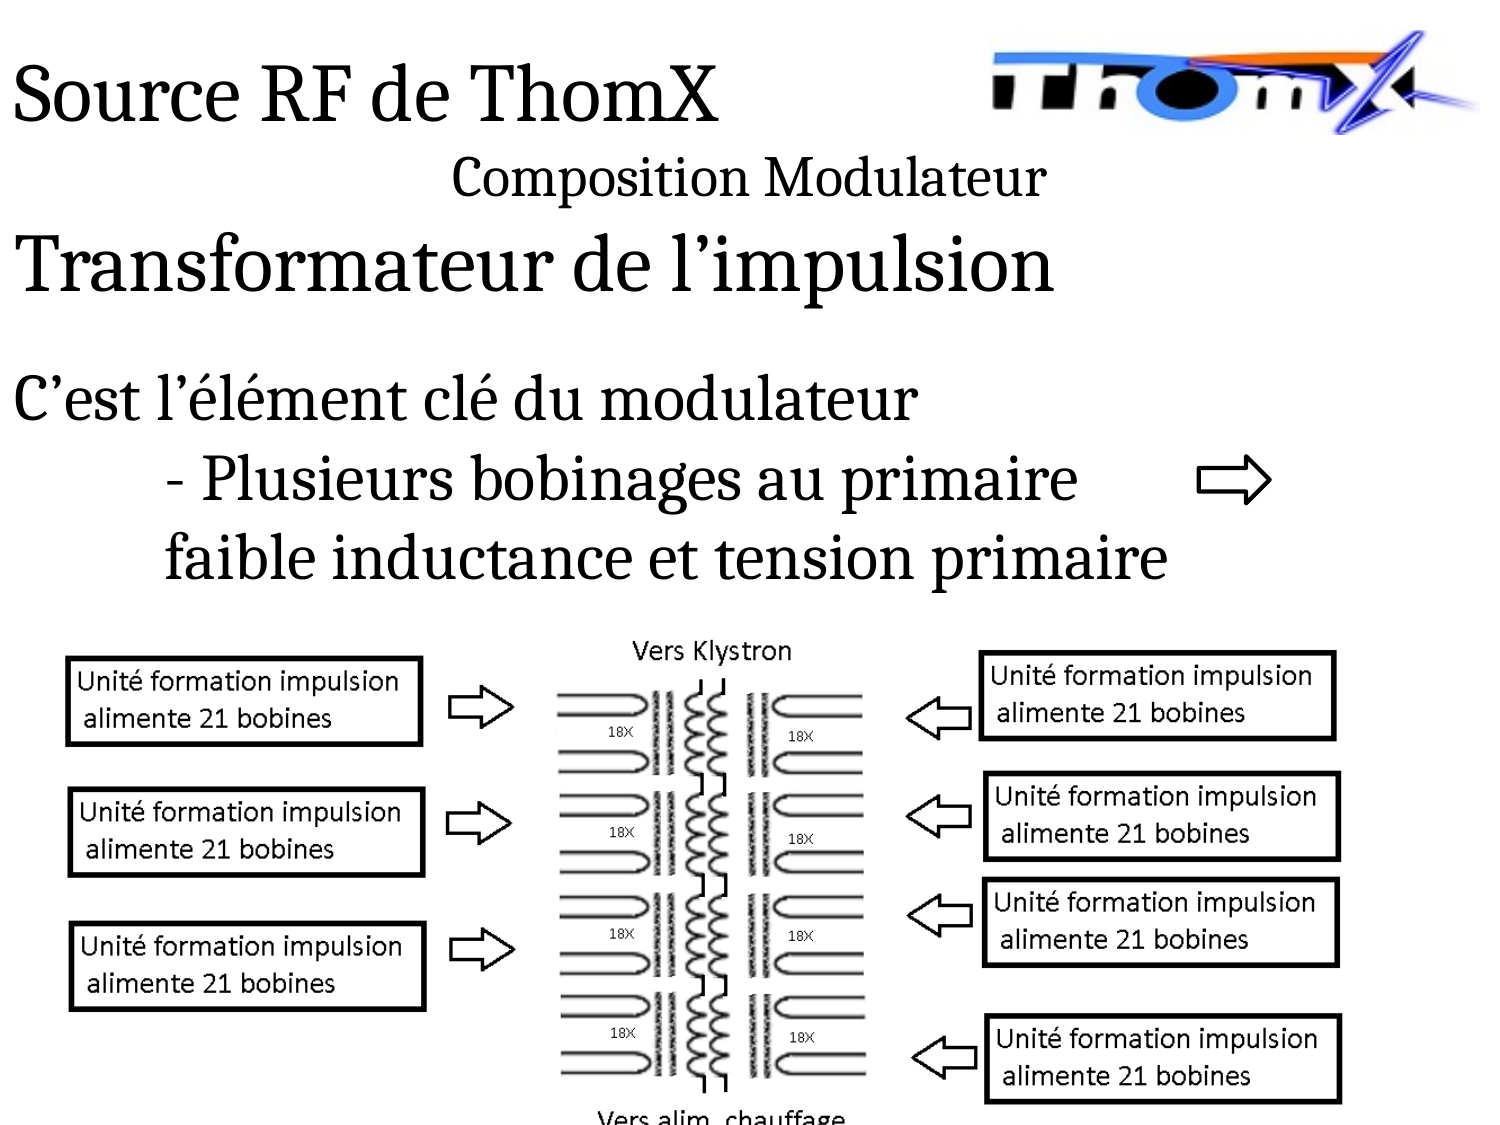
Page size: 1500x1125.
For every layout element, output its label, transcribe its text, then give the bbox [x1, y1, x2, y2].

text_box [1196, 454, 1272, 506]
picture [989, 30, 1480, 136]
picture [0, 623, 1500, 1125]
text_box Source RF de ThomX Composition Modulateur Transformateur de l’impulsion C’est l’élément clé du modulateur - Plusieurs bobinages au primaire faible inductance et tension primaire [0, 30, 1500, 622]
